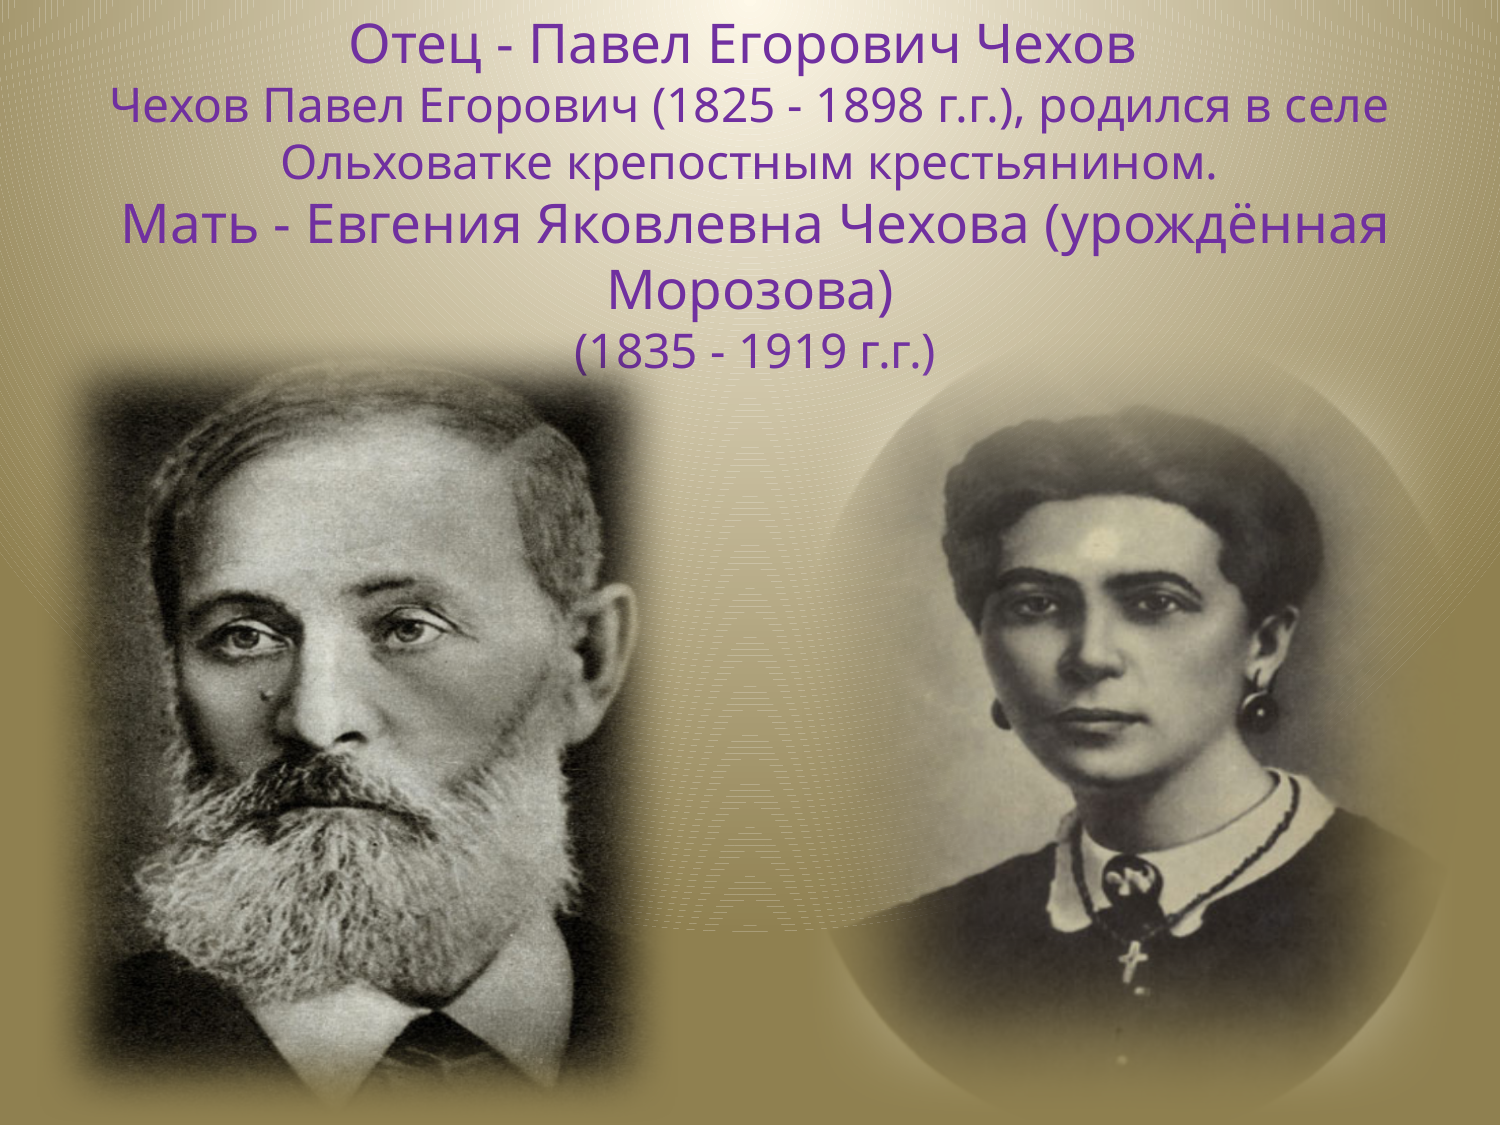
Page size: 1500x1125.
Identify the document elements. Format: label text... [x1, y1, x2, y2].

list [797, 328, 1464, 1124]
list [38, 329, 679, 1123]
title Отец - Павел Егорович Чехов Чехов Павел Егорович (1825 - 1898 г.г.), родился в селе Ольховатке крепостным крестьянином. Мать - Евгения Яковлевна Чехова (урождённая Морозова) (1835 - 1919 г.г.) [0, 0, 1500, 387]
